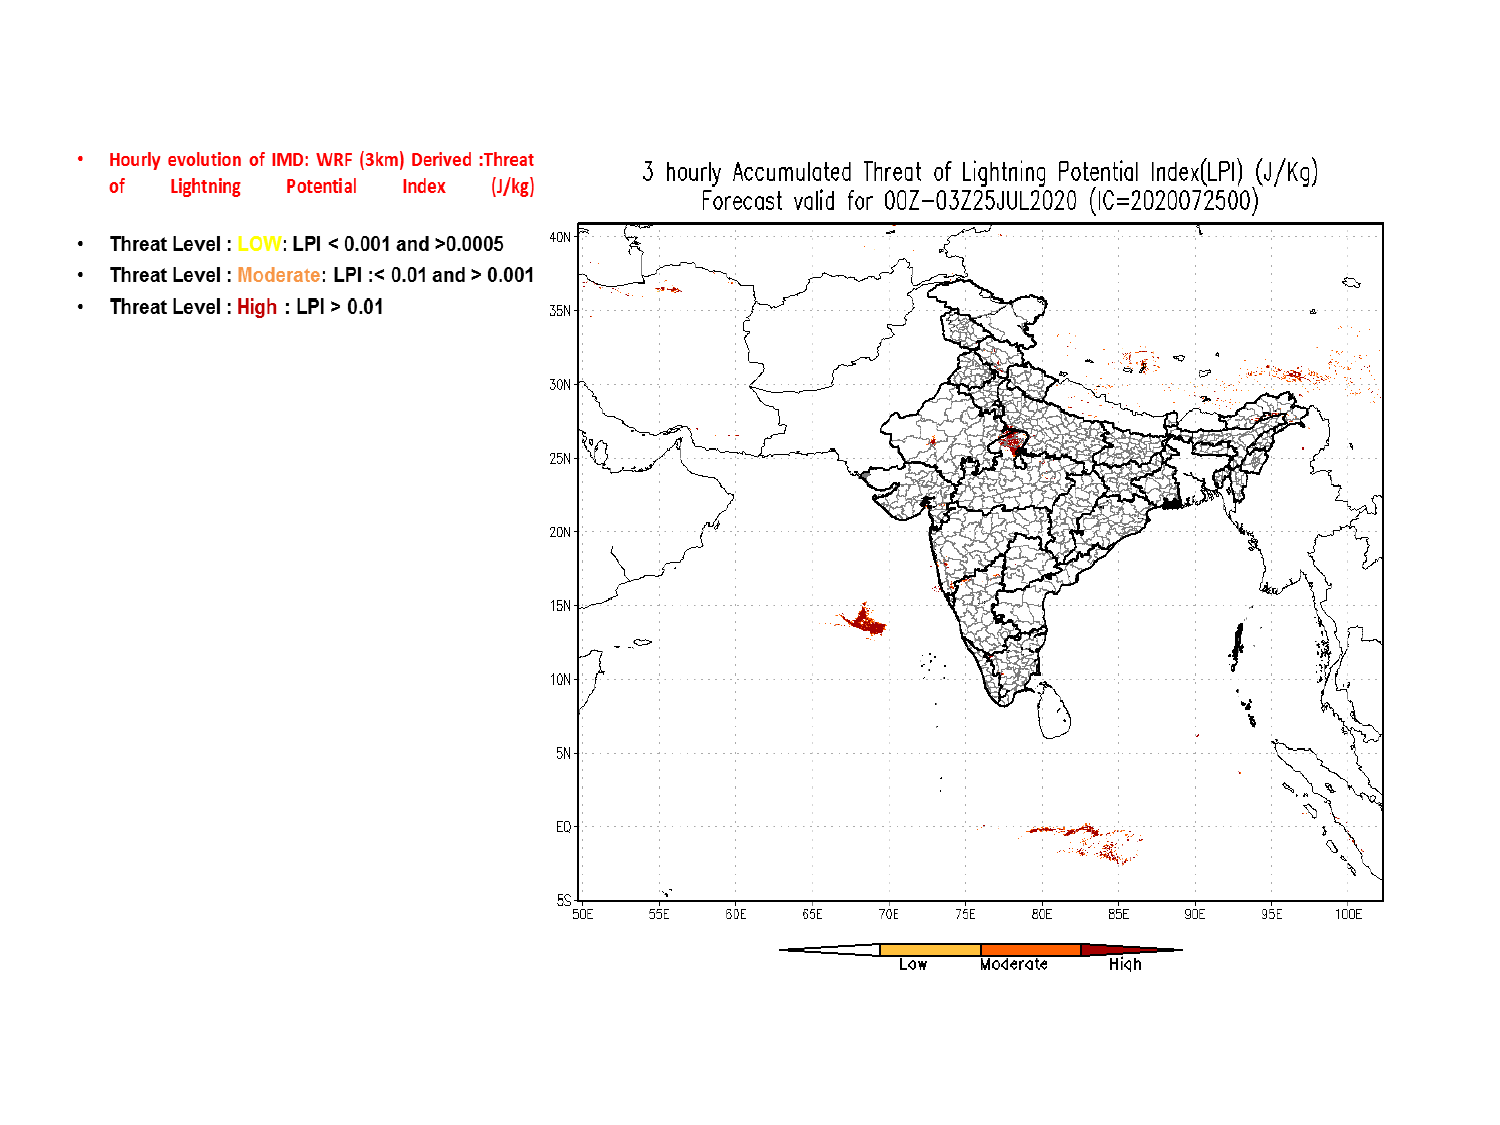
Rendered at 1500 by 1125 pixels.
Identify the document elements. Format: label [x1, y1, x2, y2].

picture [74, 149, 1426, 976]
